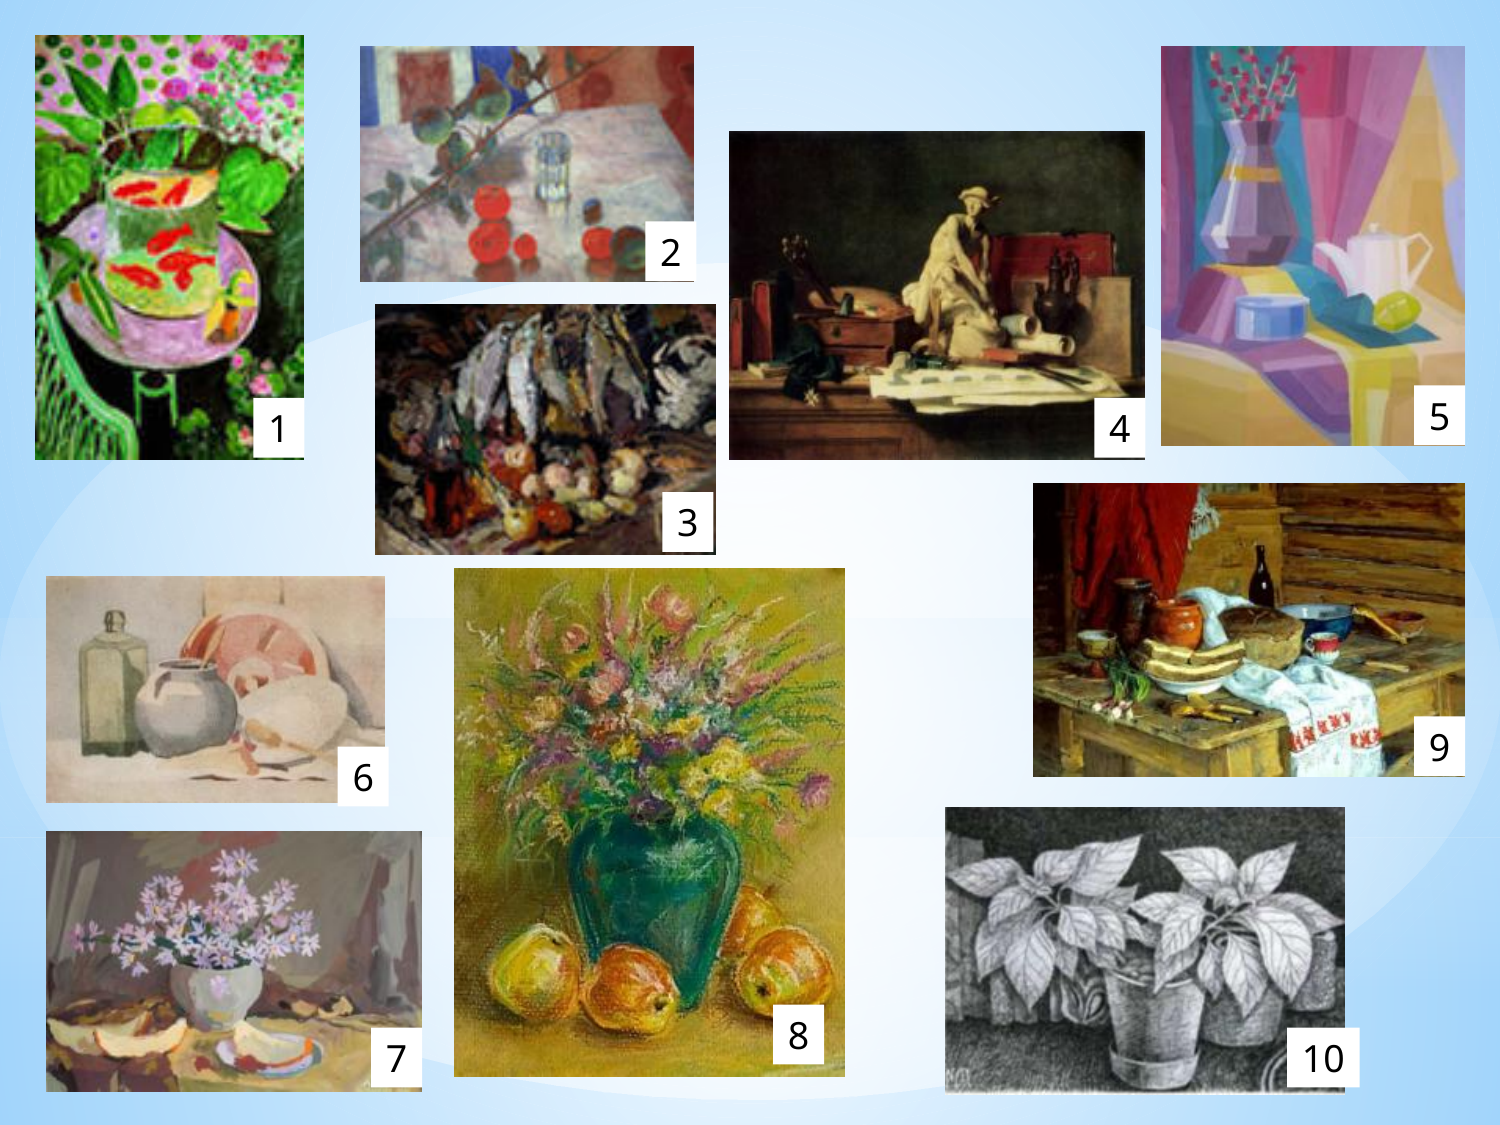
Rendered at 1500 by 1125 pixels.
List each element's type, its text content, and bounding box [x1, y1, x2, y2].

picture [360, 46, 694, 283]
picture [34, 34, 305, 460]
picture [1161, 46, 1466, 447]
picture [945, 807, 1345, 1095]
picture [46, 576, 385, 804]
picture [46, 831, 423, 1092]
text_box 10 [1350, 1027, 1360, 1088]
picture [454, 568, 845, 1077]
picture [729, 131, 1146, 460]
picture [374, 304, 717, 555]
picture [1033, 483, 1466, 778]
